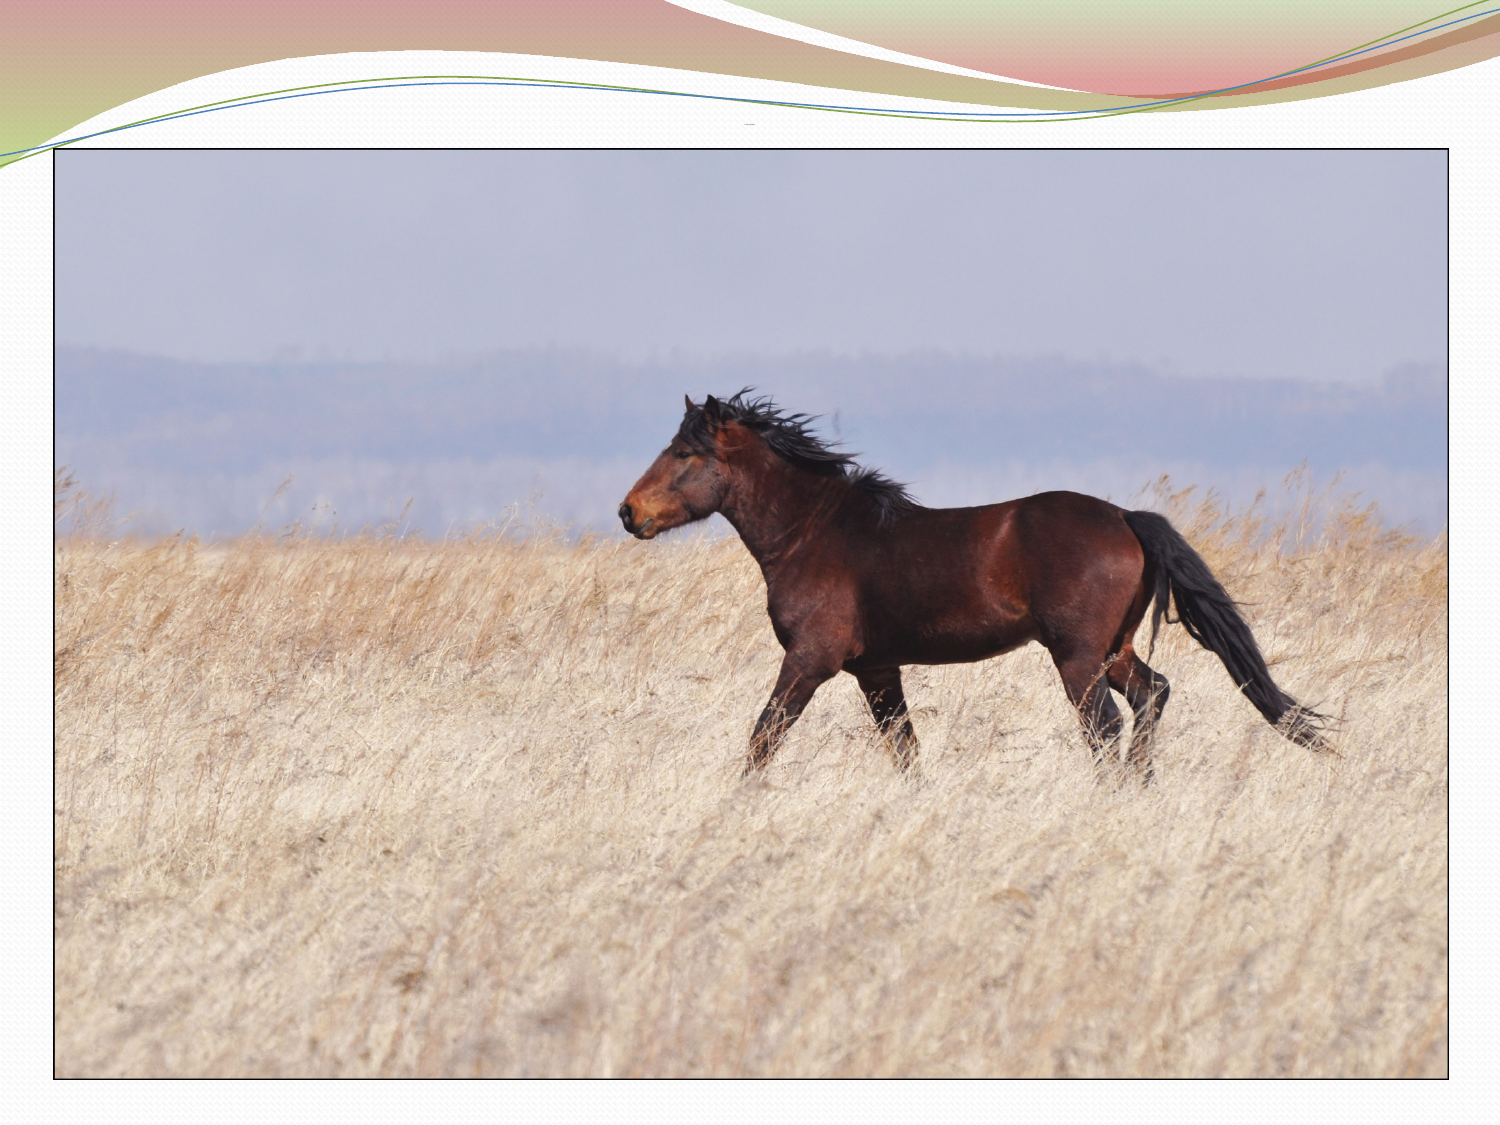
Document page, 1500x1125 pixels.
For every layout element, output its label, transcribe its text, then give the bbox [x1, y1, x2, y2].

title Сивка-Бурка [75, 115, 1425, 126]
picture [52, 148, 1449, 1081]
